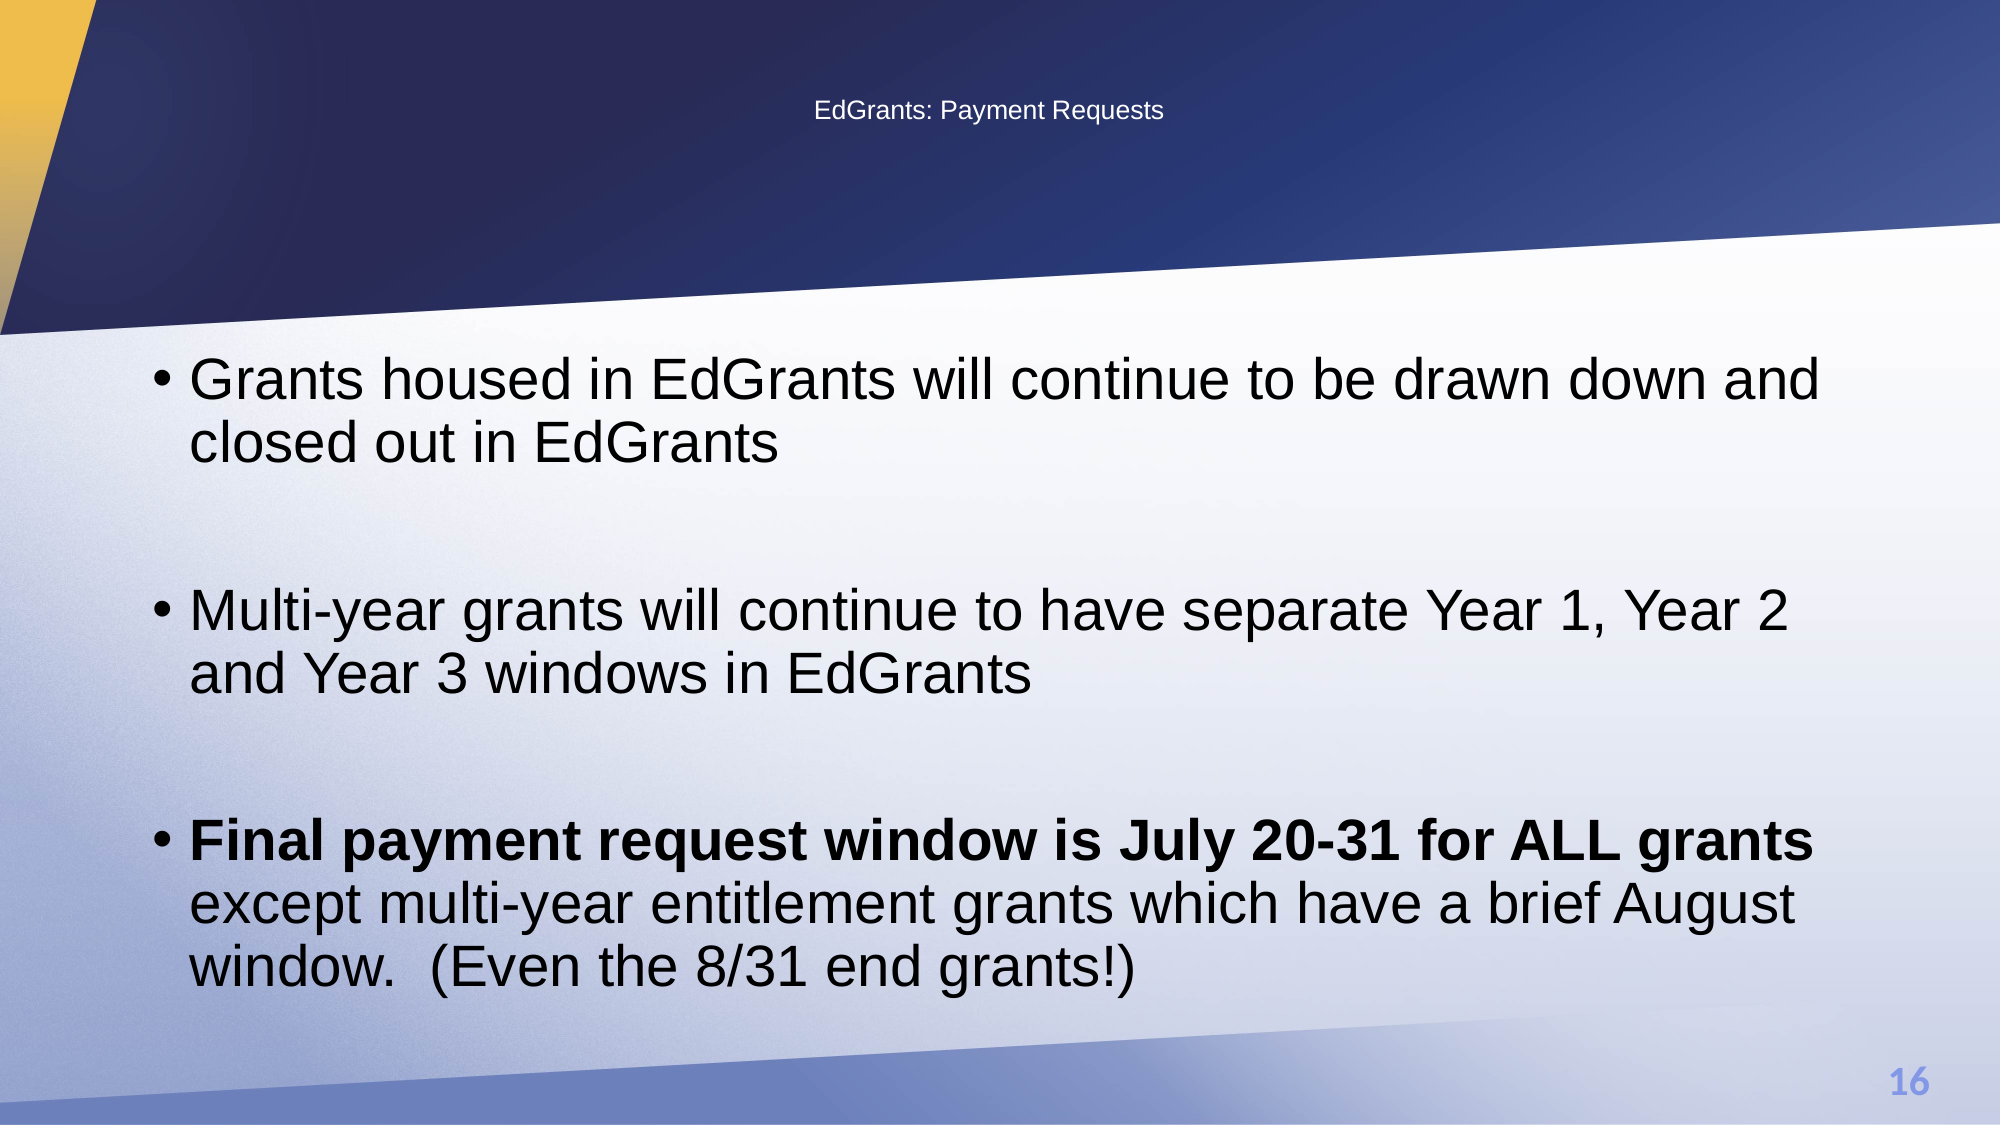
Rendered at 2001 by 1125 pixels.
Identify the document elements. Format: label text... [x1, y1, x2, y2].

list Grants housed in EdGrants will continue to be drawn down and closed out in EdGrants Multi-year grants will continue to have separate Year 1, Year 2 and Year 3 windows in EdGrants Final payment request window is July 20-31 for ALL grants except multi-year entitlement grants which have a brief August window. (Even the 8/31 end grants!) [137, 342, 1863, 1008]
title EdGrants: Payment Requests [122, 59, 1863, 165]
picture [0, 0, 2000, 1125]
